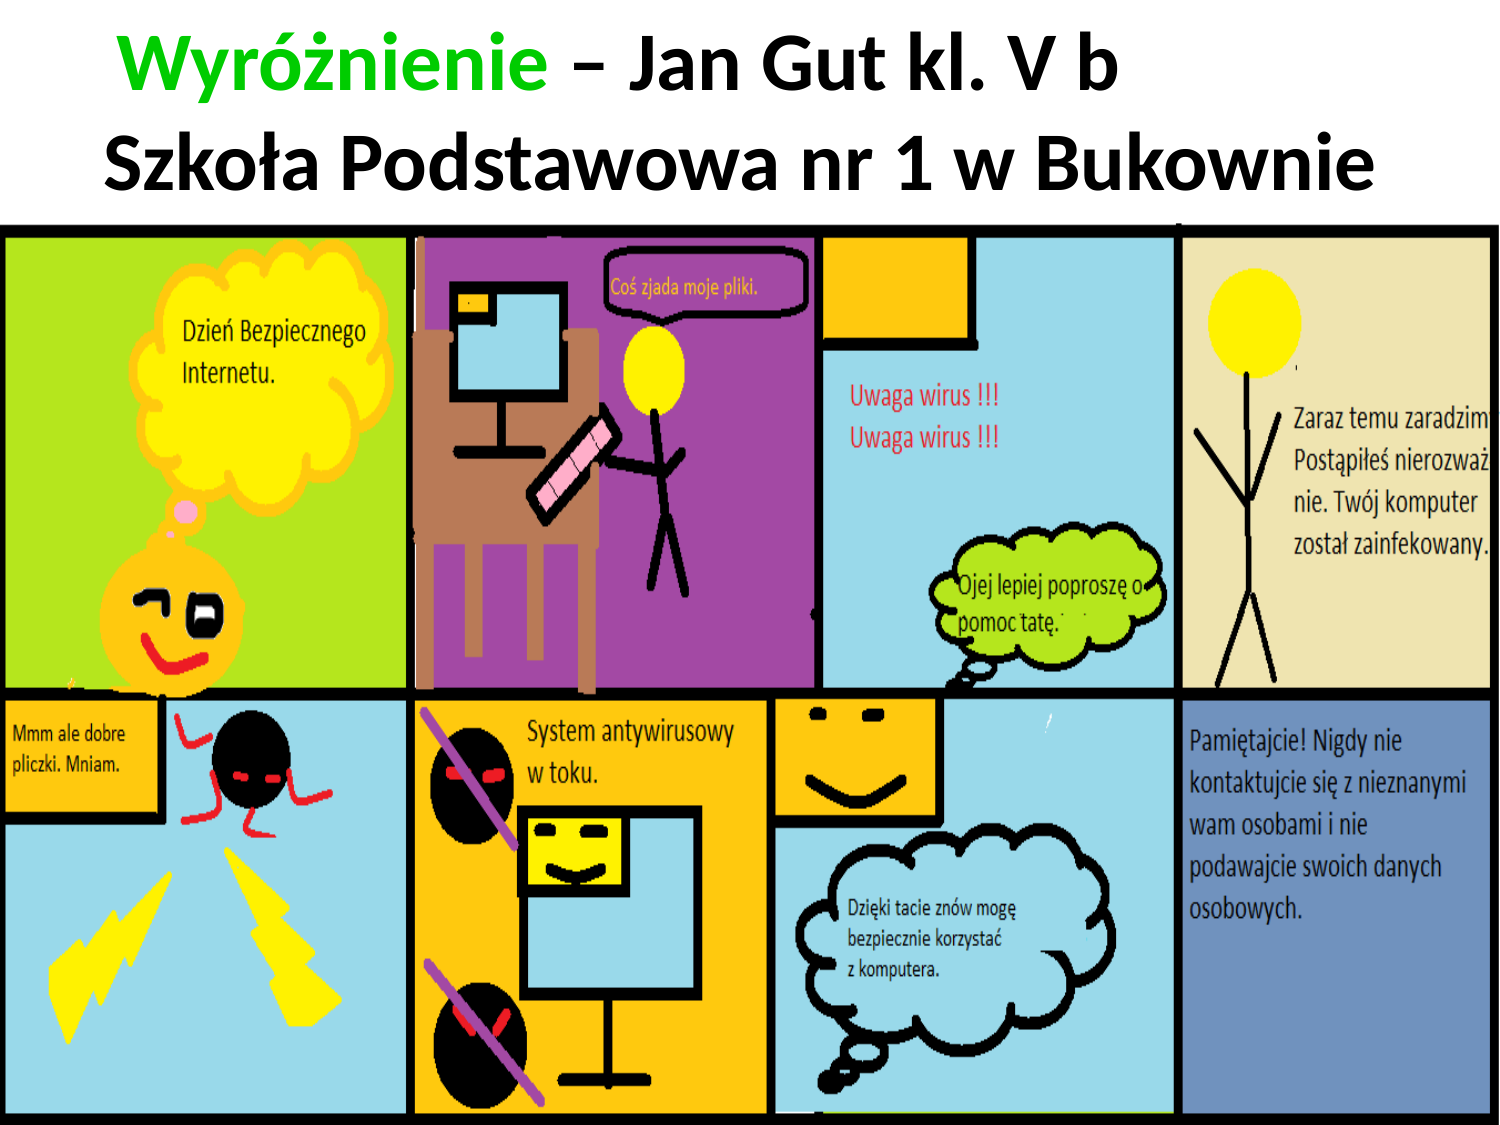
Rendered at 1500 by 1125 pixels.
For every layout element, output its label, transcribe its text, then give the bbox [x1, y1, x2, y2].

text_box Wyróżnienie – Jan Gut kl. V b Szkoła Podstawowa nr 1 w Bukownie [0, 0, 1500, 215]
picture [0, 222, 1500, 1125]
